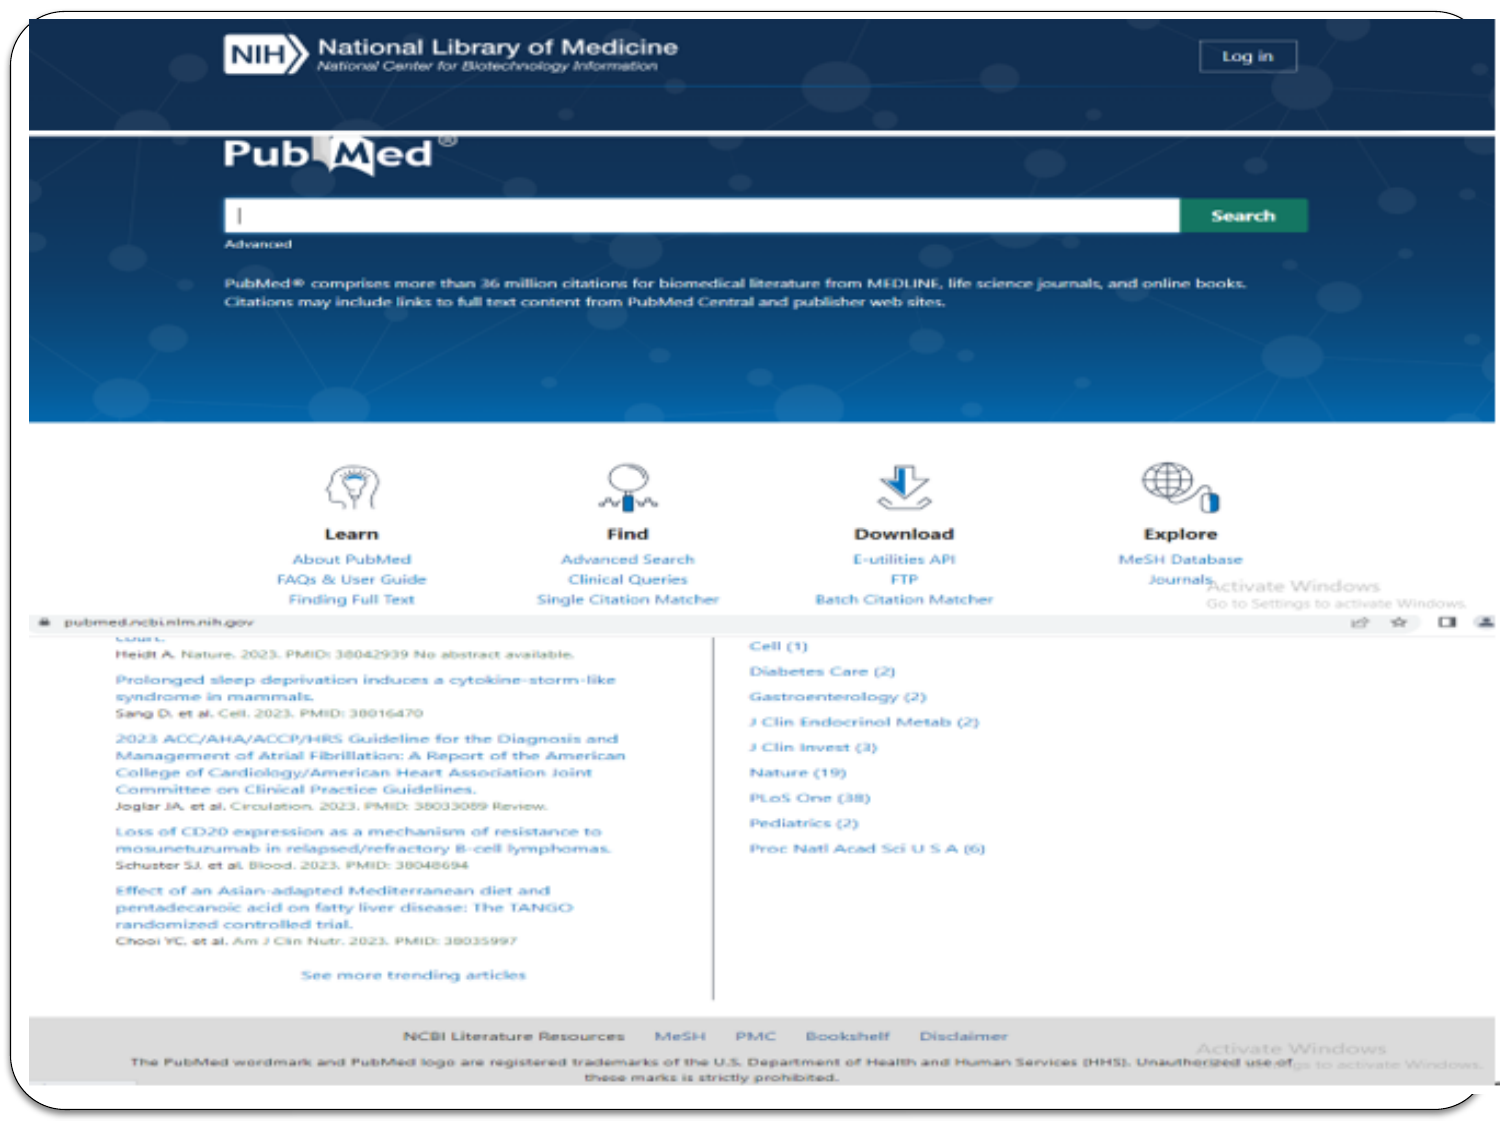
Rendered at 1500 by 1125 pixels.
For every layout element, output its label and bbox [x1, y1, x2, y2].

list [29, 18, 1500, 1095]
